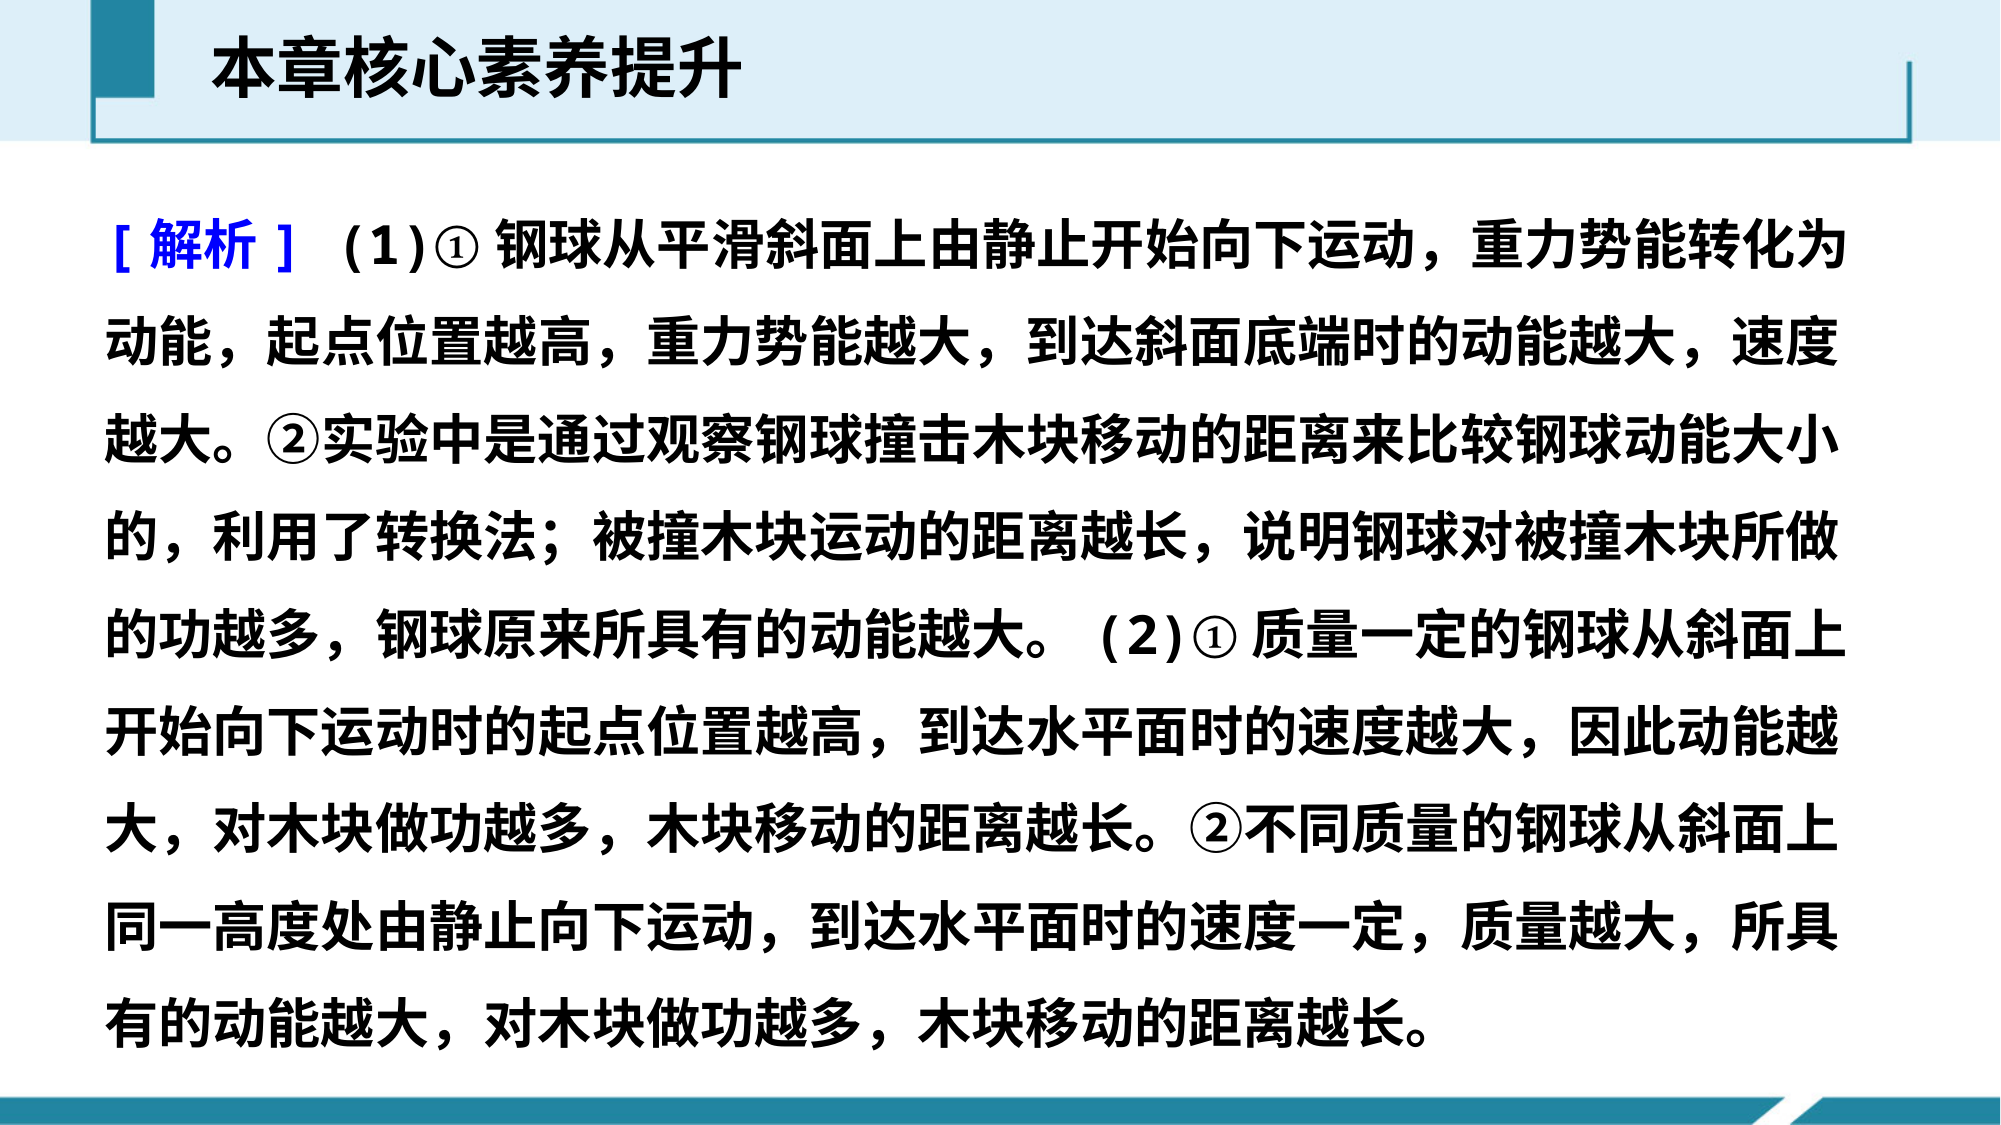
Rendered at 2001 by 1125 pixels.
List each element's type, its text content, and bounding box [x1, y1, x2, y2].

text_box [解析] (1)①钢球从平滑斜面上由静止开始向下运动，重力势能转化为动能，起点位置越高，重力势能越大，到达斜面底端时的动能越大，速度越大。②实验中是通过观察钢球撞击木块移动的距离来比较钢球动能大小的，利用了转换法；被撞木块运动的距离越长，说明钢球对被撞木块所做的功越多，钢球原来所具有的动能越大。(2)①质量一定的钢球从斜面上开始向下运动时的起点位置越高，到达水平面时的速度越大，因此动能越大，对木块做功越多，木块移动的距离越长。②不同质量的钢球从斜面上同一高度处由静止向下运动，到达水平面时的速度一定，质量越大，所具有的动能越大，对木块做功越多，木块移动的距离越长。 [89, 170, 1909, 1063]
picture [0, 0, 2001, 1125]
text_box 本章核心素养提升 [195, 18, 759, 114]
